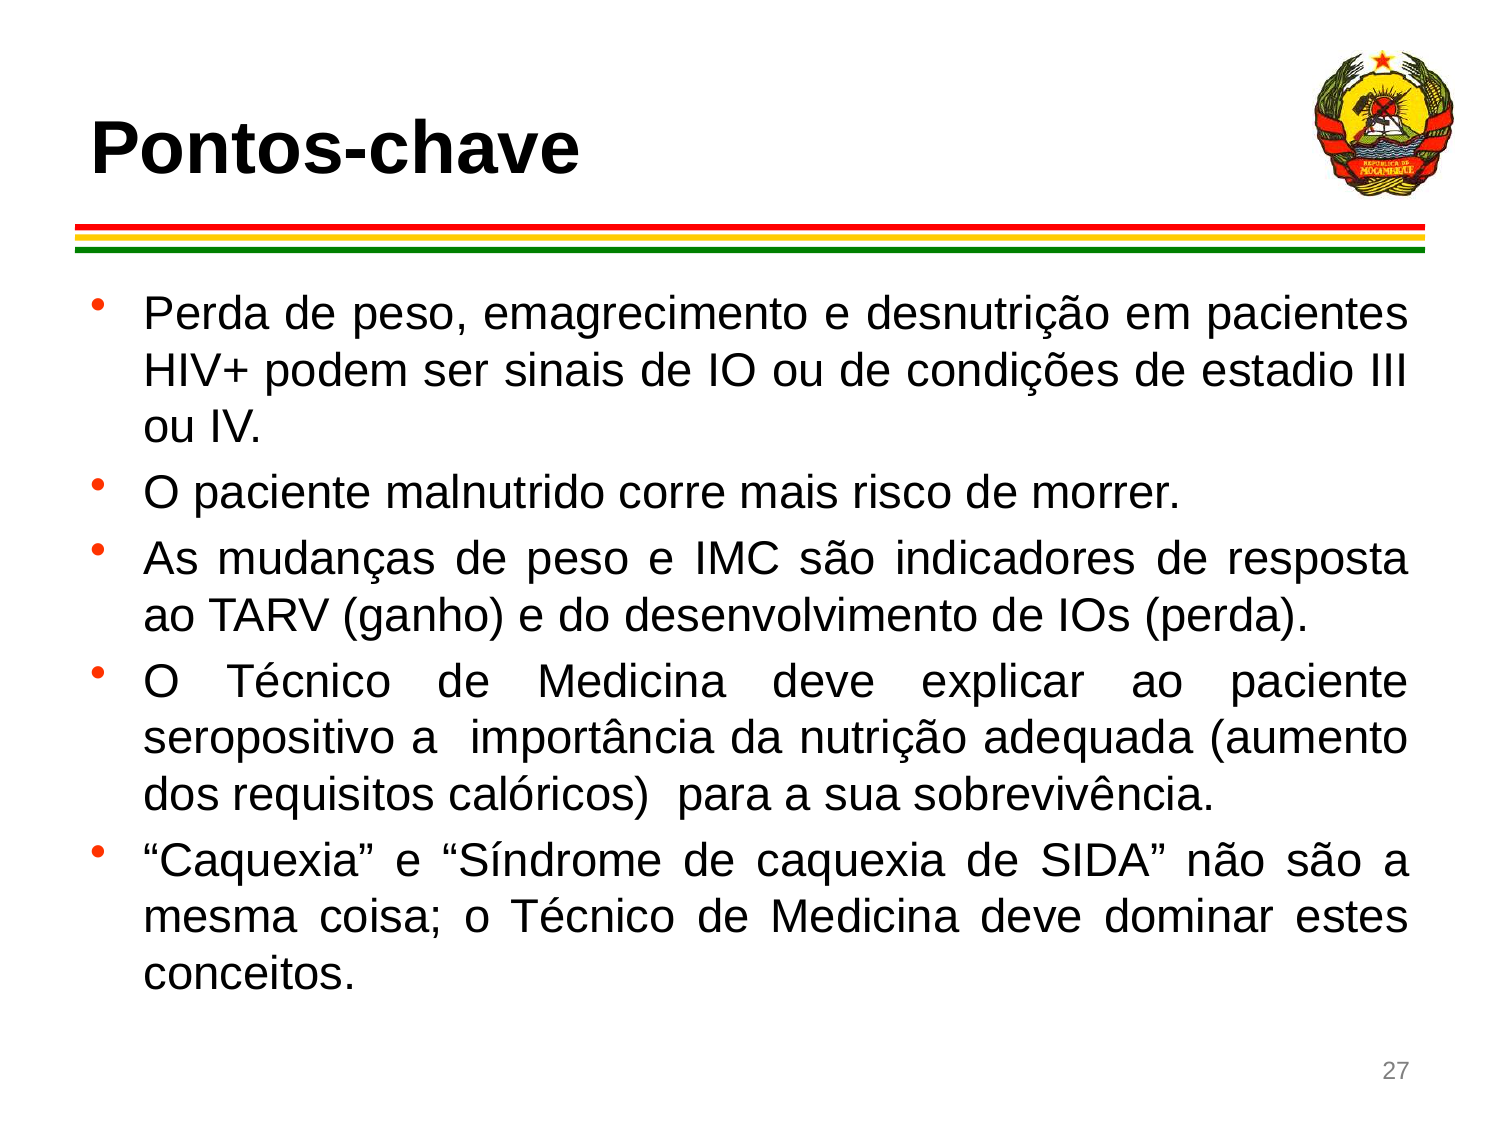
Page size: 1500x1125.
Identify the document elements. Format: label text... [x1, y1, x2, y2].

picture [1363, 50, 1455, 200]
list Perda de peso, emagrecimento e desnutrição em pacientes HIV+ podem ser sinais de IO ou de condições de estadio III ou IV. O paciente malnutrido corre mais risco de morrer. As mudanças de peso e IMC são indicadores de resposta ao TARV (ganho) e do desenvolvimento de IOs (perda). O Técnico de Medicina deve explicar ao paciente seropositivo a importância da nutrição adequada (aumento dos requisitos calóricos) para a sua sobrevivência. “Caquexia” e “Síndrome de caquexia de SIDA” não são a mesma coisa; o Técnico de Medicina deve dominar estes conceitos. [74, 274, 1426, 1013]
title Pontos-chave [74, 49, 1363, 238]
